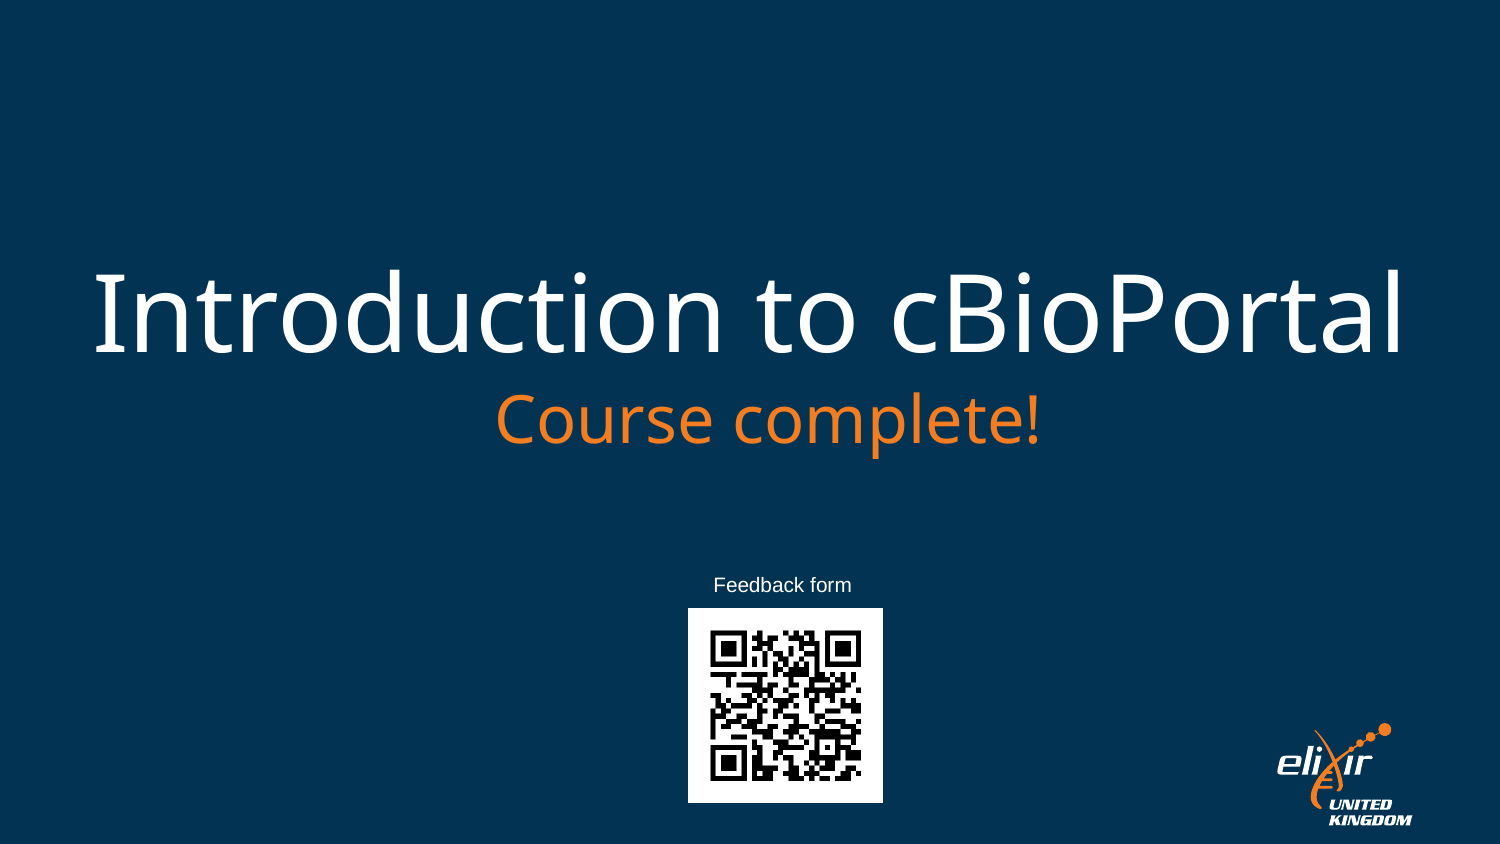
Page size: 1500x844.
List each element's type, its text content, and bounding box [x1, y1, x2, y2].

title Introduction to cBioPortal [76, 114, 1424, 374]
picture [688, 608, 883, 804]
text_box Feedback form [696, 563, 869, 604]
subtitle Course complete! [76, 376, 1424, 507]
